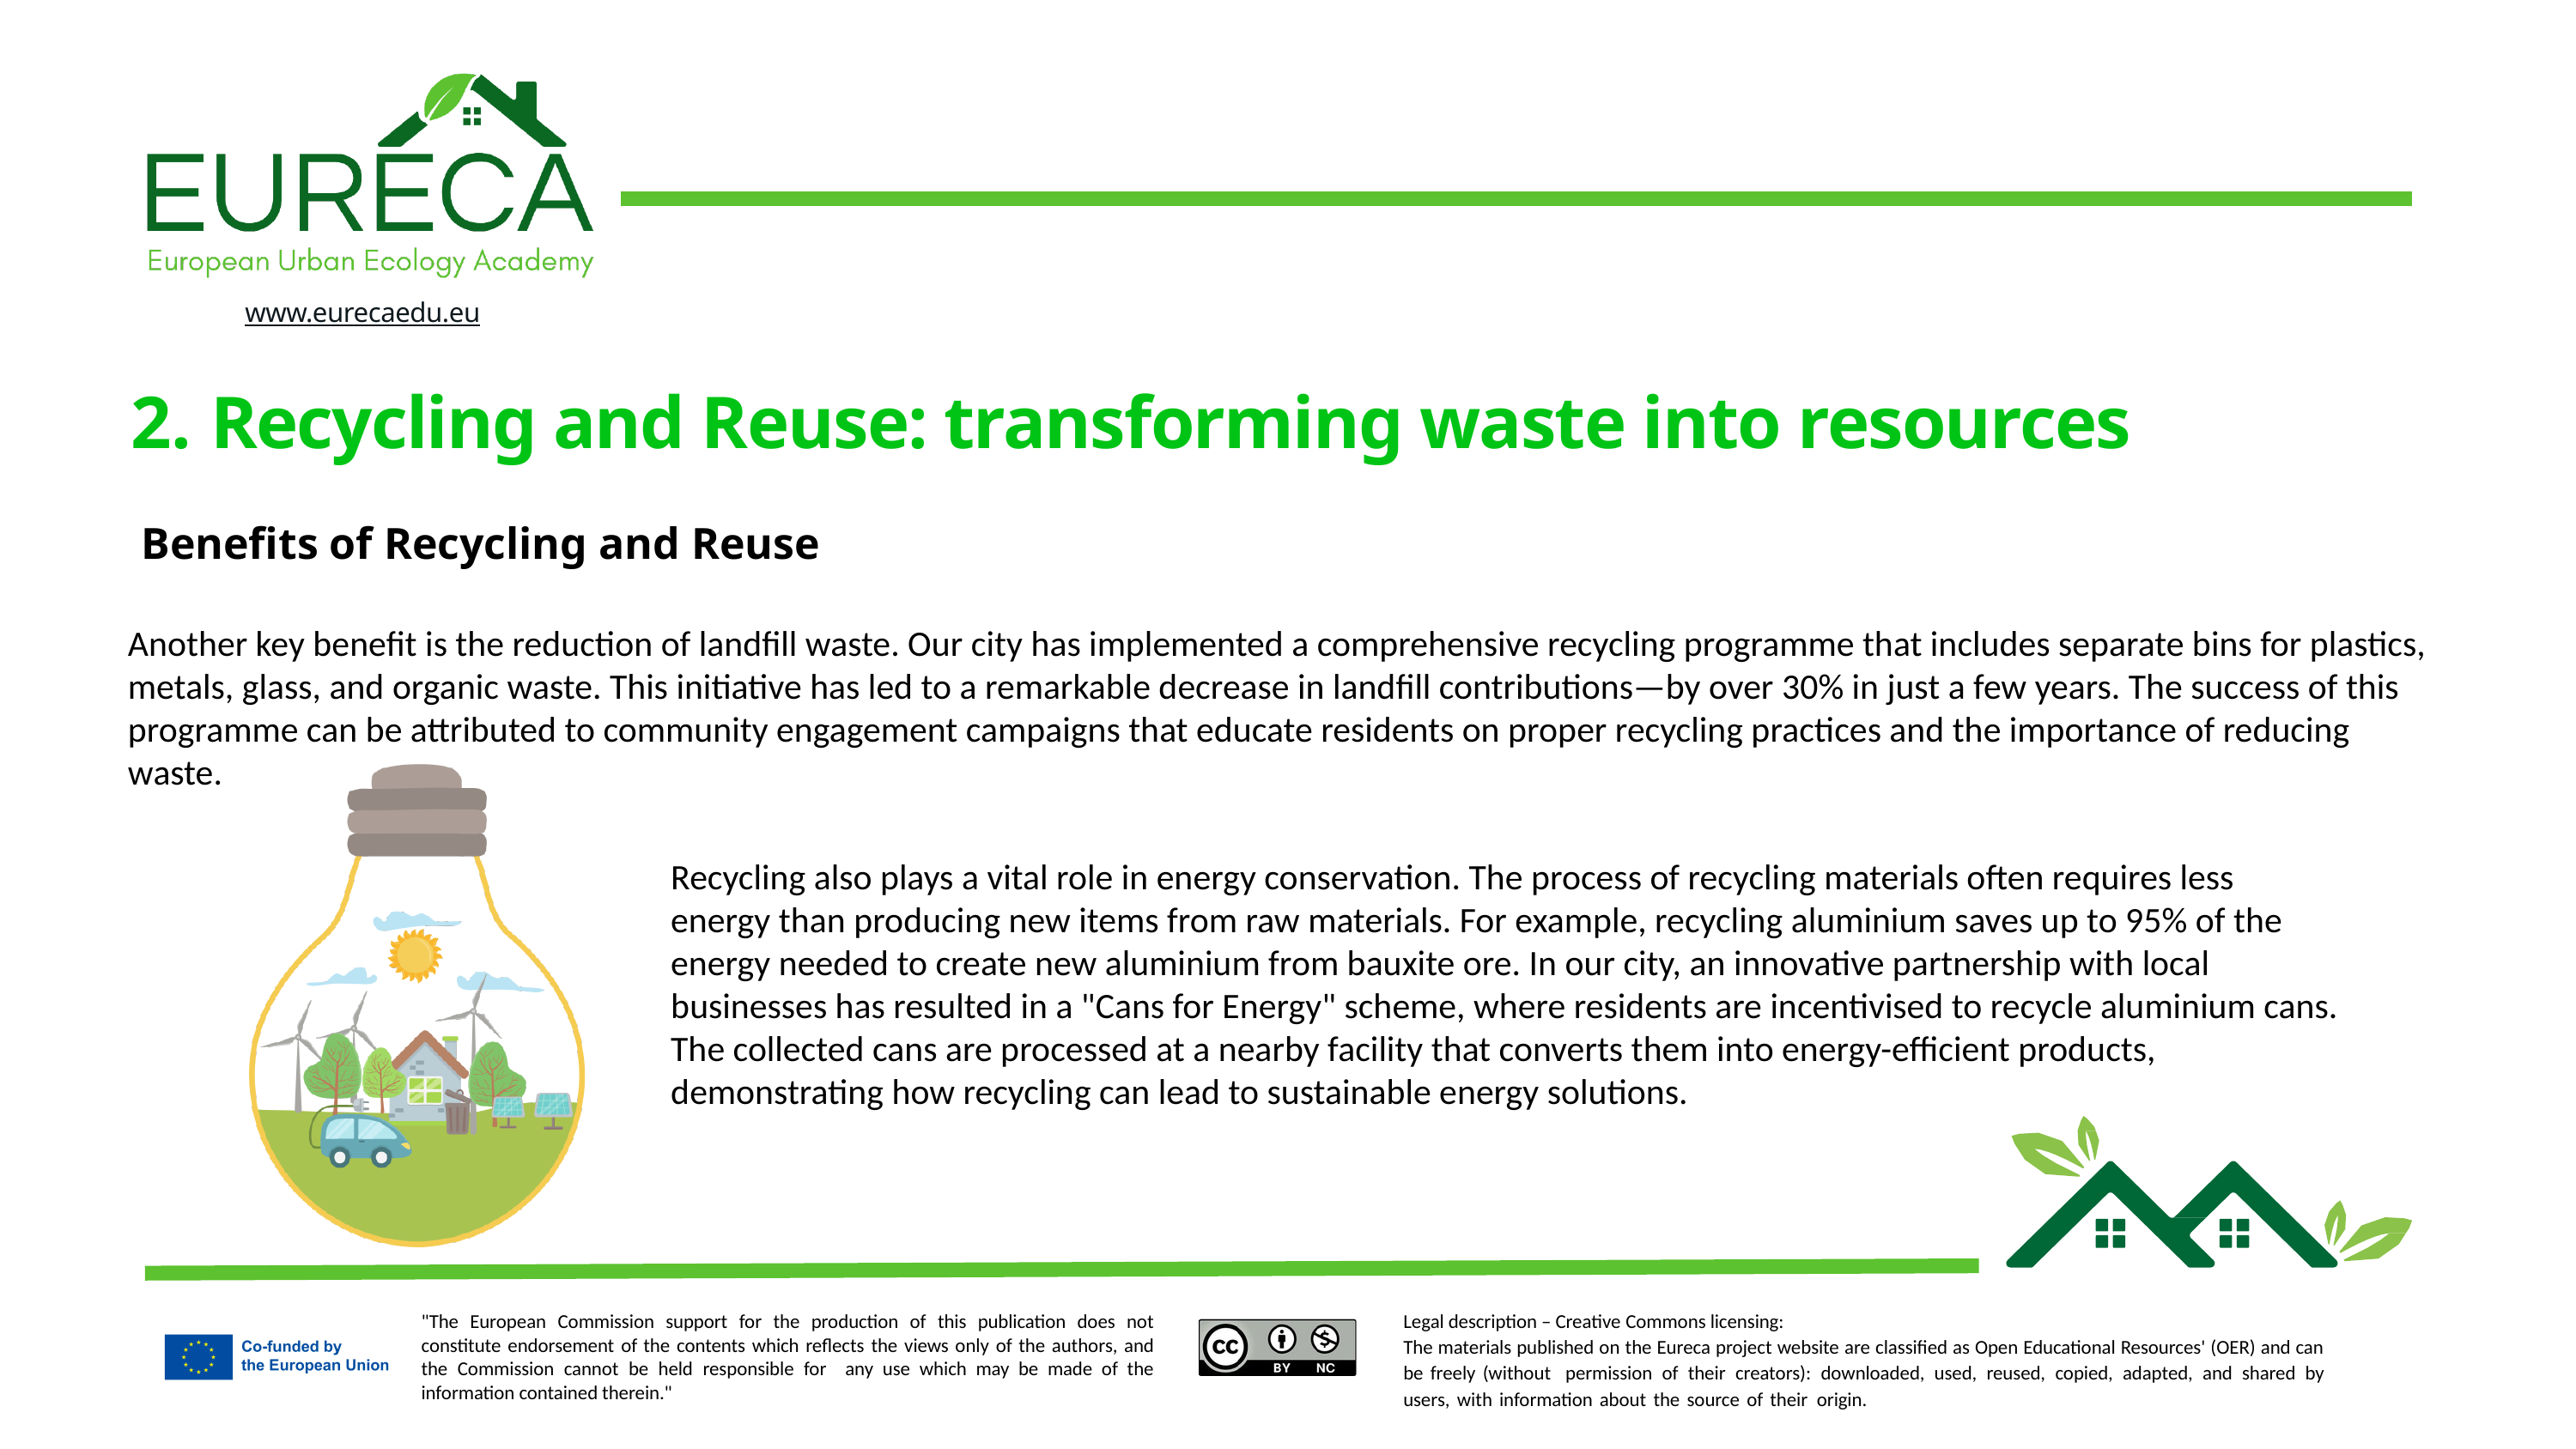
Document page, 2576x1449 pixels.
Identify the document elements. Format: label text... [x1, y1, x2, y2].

picture [1199, 1319, 1357, 1376]
picture [145, 37, 636, 337]
text_box 2. Recycling and Reuse: transforming waste into resources [118, 370, 2351, 470]
text_box Recycling also plays a vital role in energy conservation. The process of recycling materials often requires less energy than producing new items from raw materials. For example, recycling aluminium saves up to 95% of the energy needed to create new aluminium from bauxite ore. In our city, an innovative partnership with local businesses has resulted in a "Cans for Energy" scheme, where residents are incentivised to recycle aluminium cans. The collected cans are processed at a nearby facility that converts them into energy-efficient products, demonstrating how recycling can lead to sustainable energy solutions. [1115, 846, 2354, 1118]
text_box Benefits of Recycling and Reuse [129, 509, 859, 574]
picture [0, 613, 1113, 1397]
text_box Another key benefit is the reduction of landfill waste. Our city has implemented a comprehensive recycling programme that includes separate bins for plastics, metals, glass, and organic waste. This initiative has led to a remarkable decrease in landfill contributions—by over 30% in just a few years. The success of this programme can be attributed to community engagement campaigns that educate residents on proper recycling practices and the importance of reducing waste. [1113, 614, 2458, 798]
